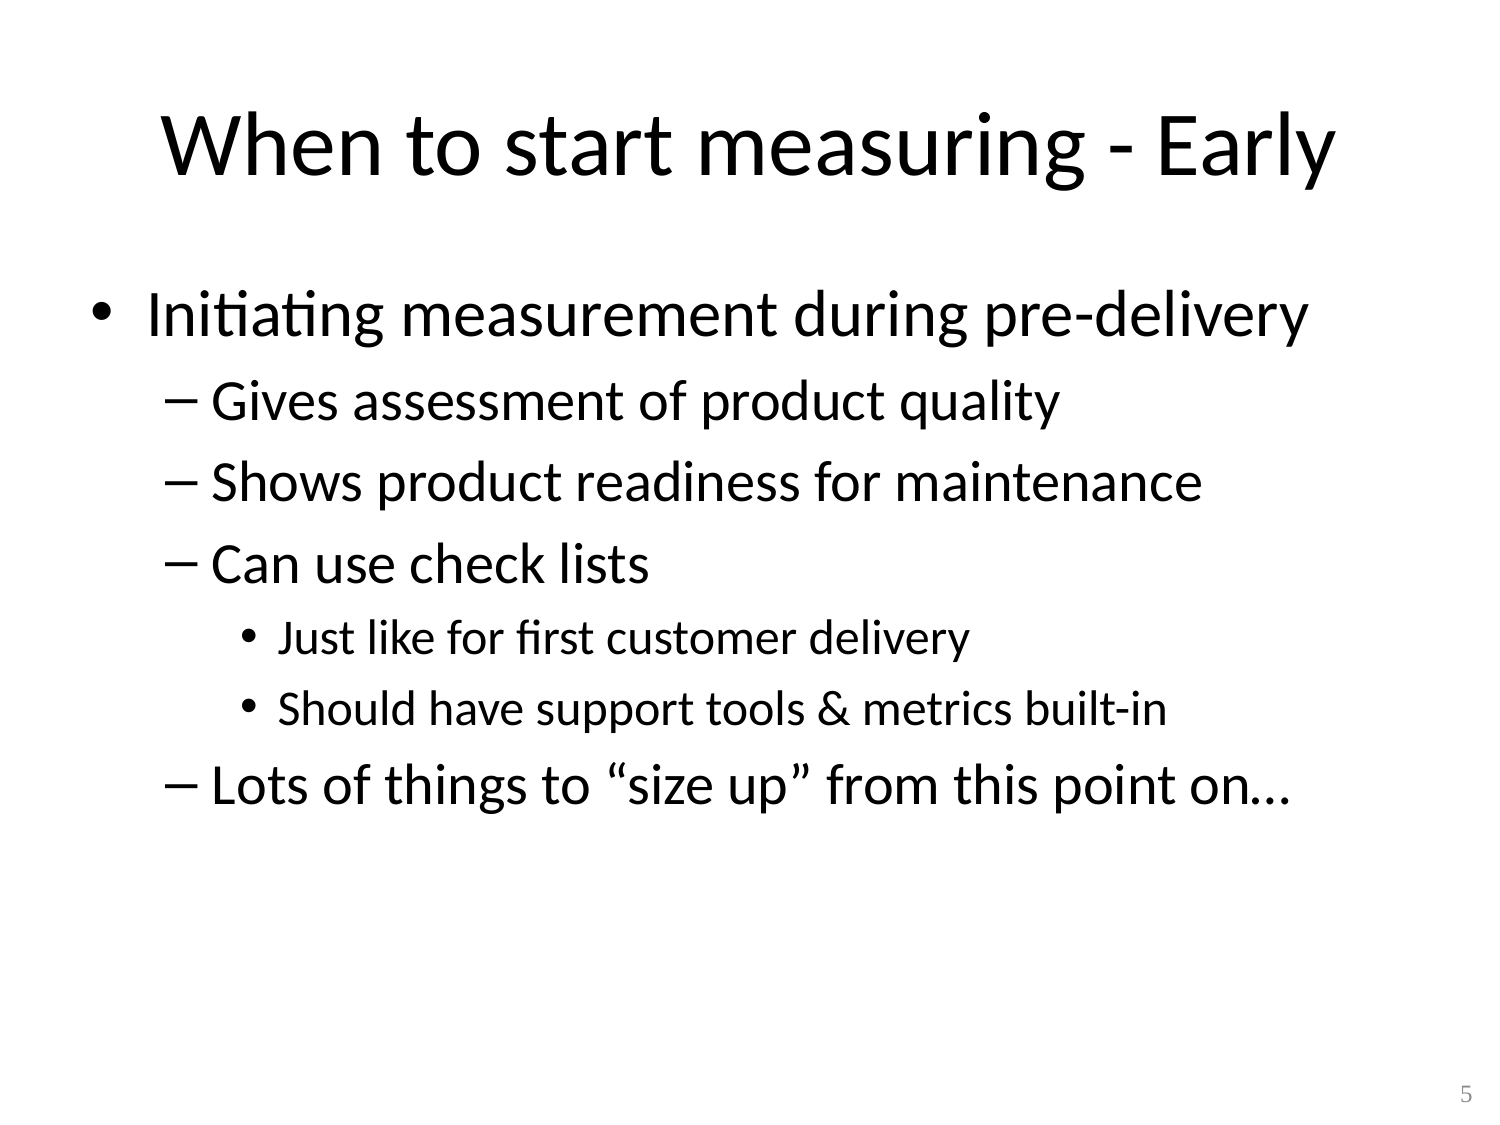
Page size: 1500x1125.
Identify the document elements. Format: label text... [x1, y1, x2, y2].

title When to start measuring - Early [75, 45, 1425, 233]
list Initiating measurement during pre-delivery Gives assessment of product quality Shows product readiness for maintenance Can use check lists Just like for first customer delivery Should have support tools & metrics built-in Lots of things to “size up” from this point on… [75, 262, 1425, 1005]
